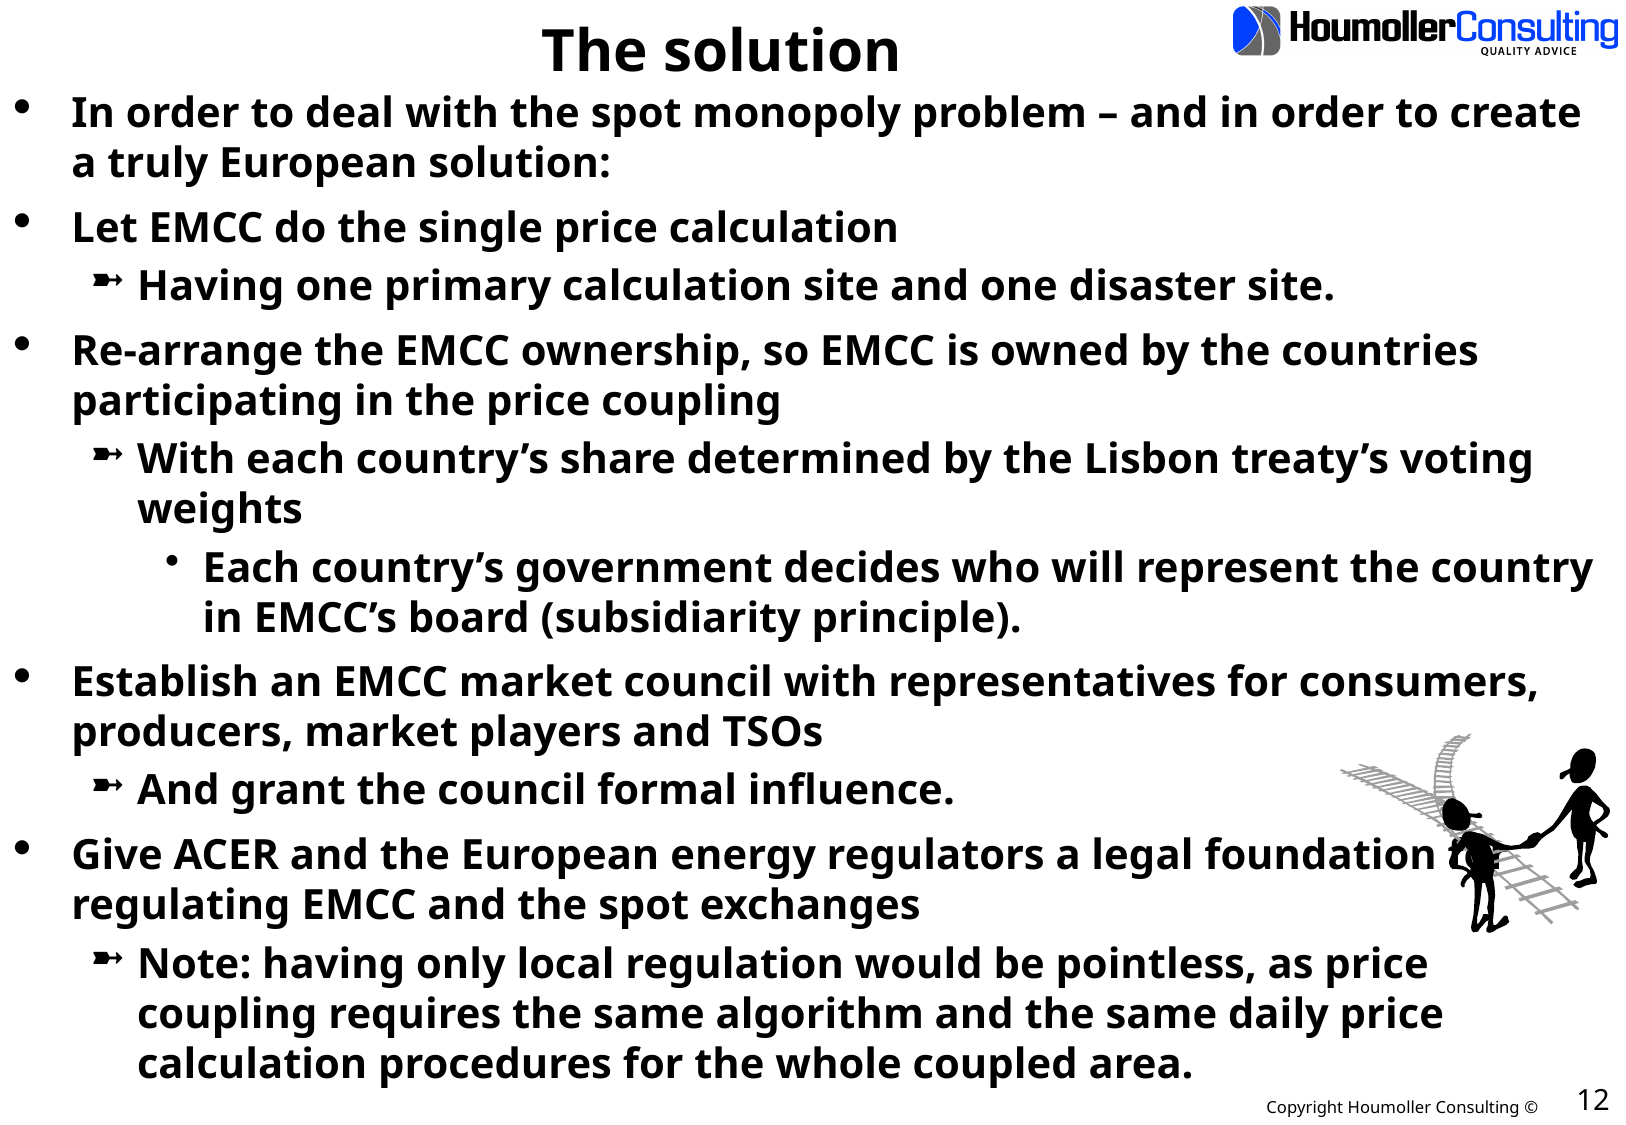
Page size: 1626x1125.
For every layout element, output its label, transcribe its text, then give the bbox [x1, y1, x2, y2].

list In order to deal with the spot monopoly problem – and in order to create a truly European solution: Let EMCC do the single price calculation Having one primary calculation site and one disaster site. Re-arrange the EMCC ownership, so EMCC is owned by the countries participating in the price coupling With each country’s share determined by the Lisbon treaty’s voting weights Each country’s government decides who will represent the country in EMCC’s board (subsidiarity principle). Establish an EMCC market council with representatives for consumers, producers, market players and TSOs And grant the council formal influence. Give ACER and the European energy regulators a legal foundation for regulating EMCC and the spot exchanges Note: having only local regulation would be pointless, as price coupling requires the same algorithm and the same daily price calculation procedures for the whole coupled area. [0, 78, 1625, 1082]
title The solution [30, 0, 1413, 78]
picture [1339, 733, 1611, 933]
picture [1413, 6, 1618, 56]
slide_number 12 [1286, 1063, 1625, 1125]
